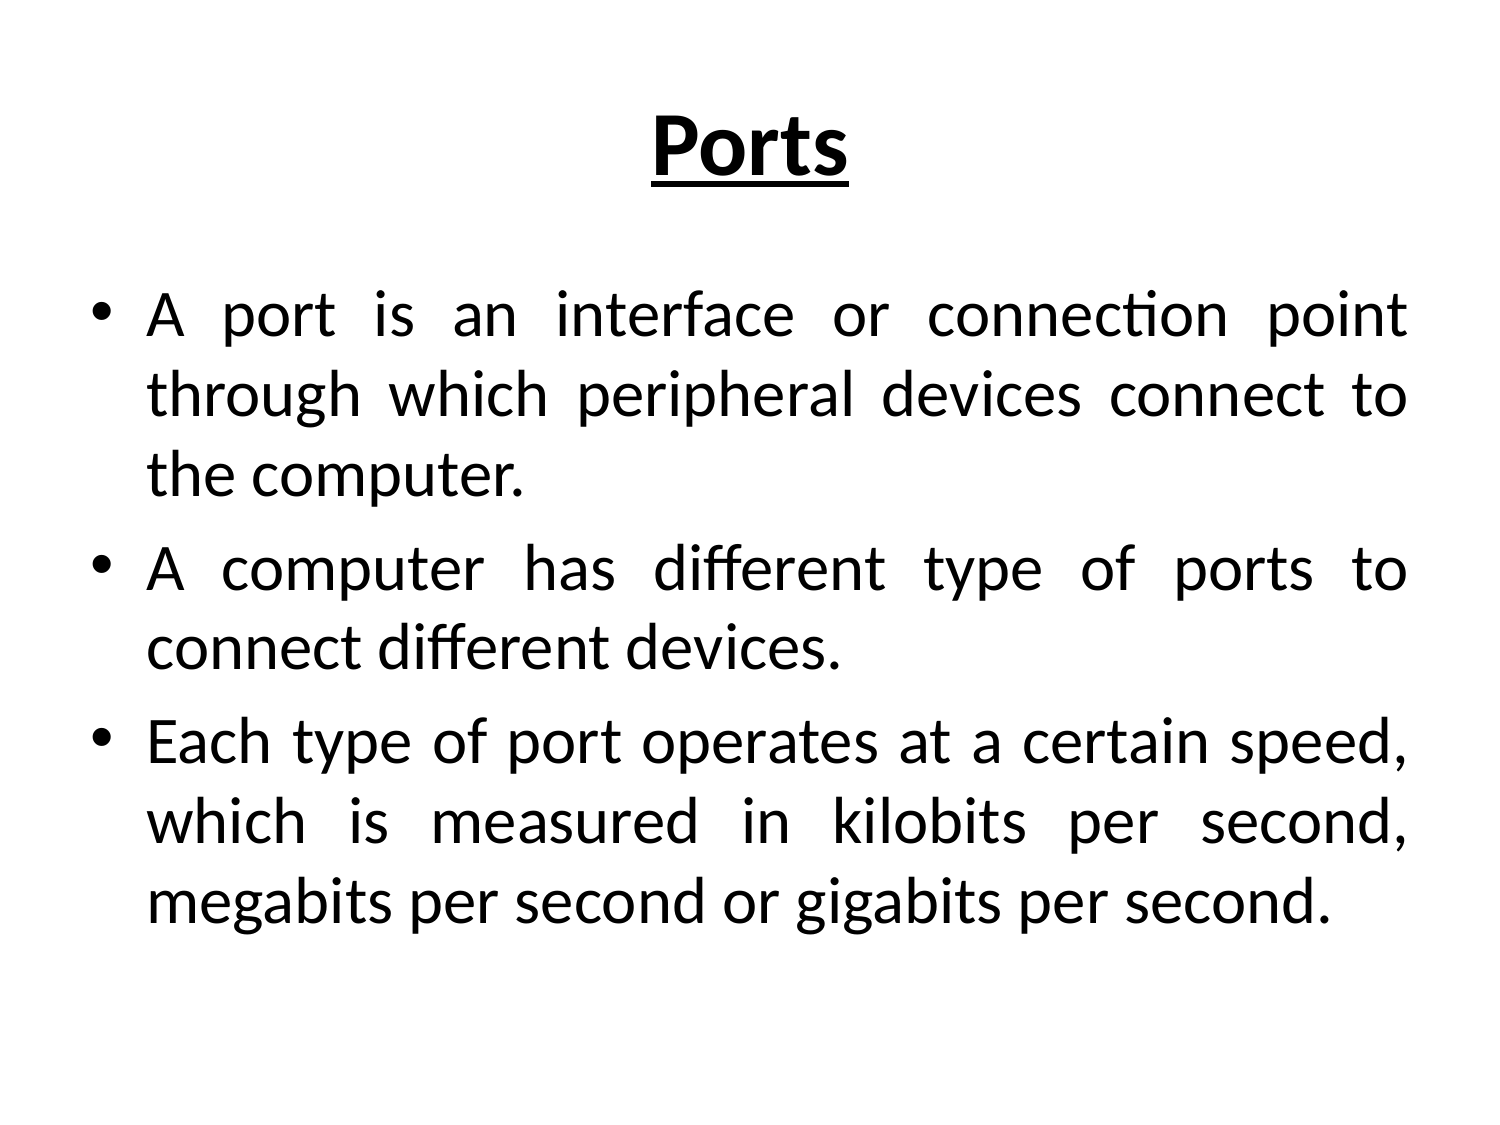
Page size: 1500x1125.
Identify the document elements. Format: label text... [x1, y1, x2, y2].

list A port is an interface or connection point through which peripheral devices connect to the computer. A computer has different type of ports to connect different devices. Each type of port operates at a certain speed, which is measured in kilobits per second, megabits per second or gigabits per second. [75, 262, 1425, 1005]
title Ports [75, 45, 1425, 233]
